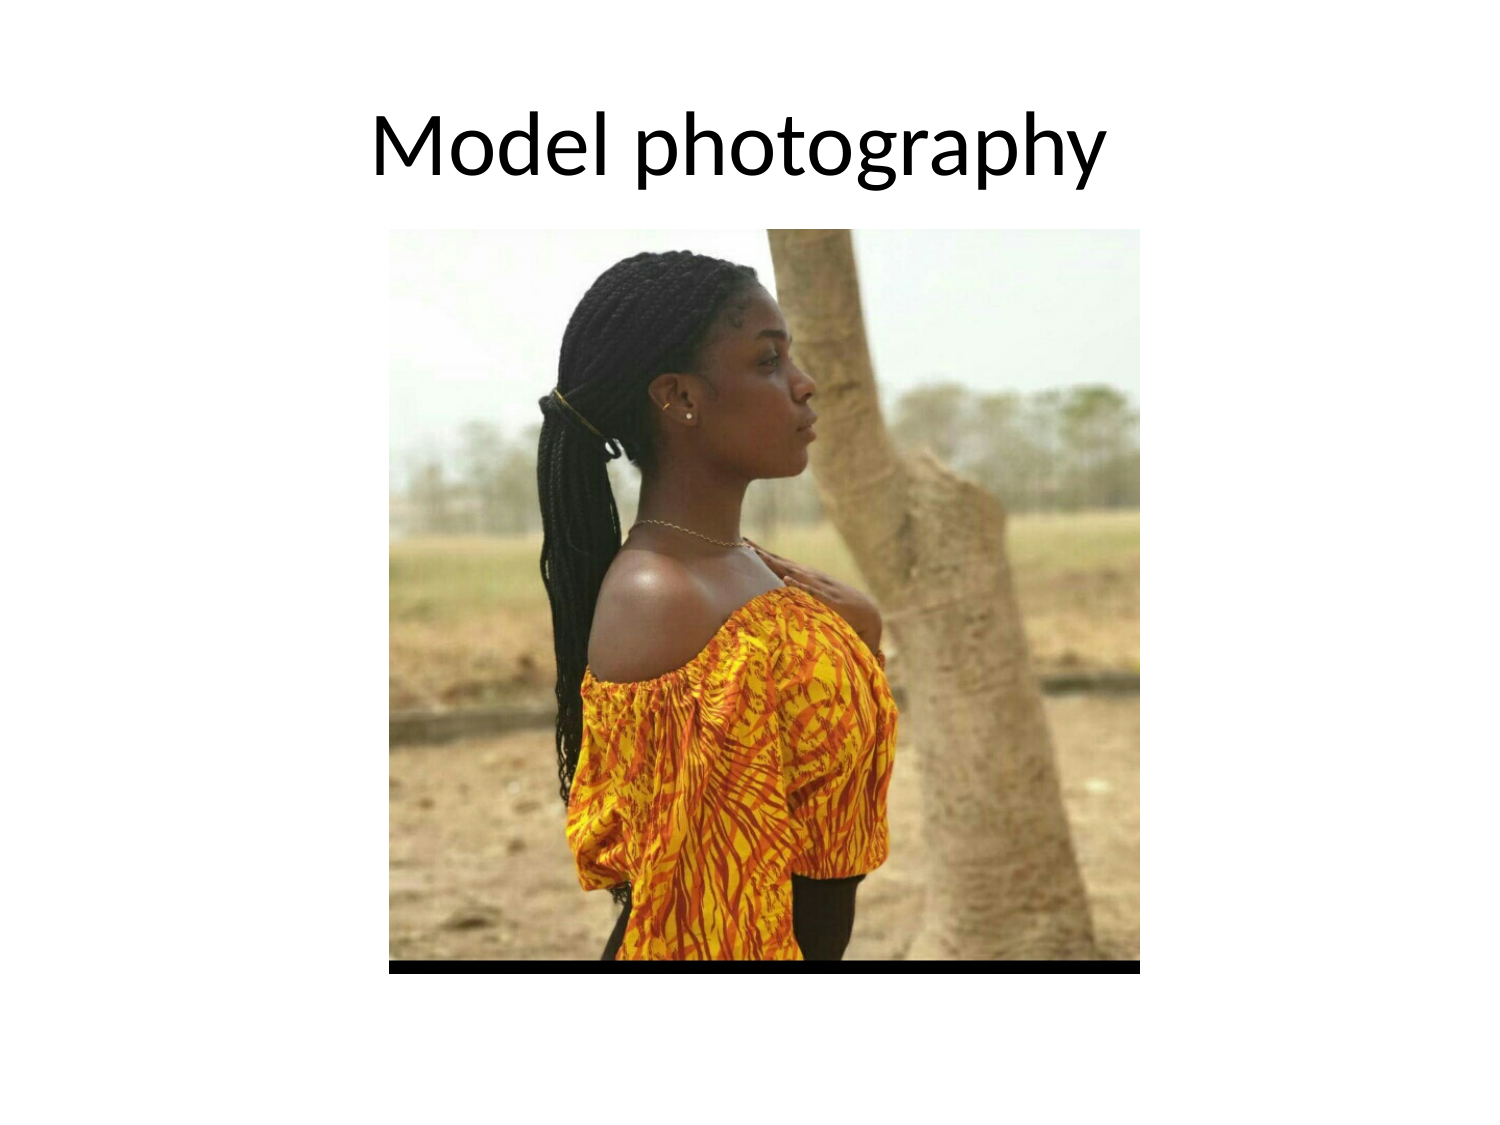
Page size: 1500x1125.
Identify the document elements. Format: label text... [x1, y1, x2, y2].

title Model photography [75, 45, 1425, 233]
picture [389, 228, 1140, 975]
